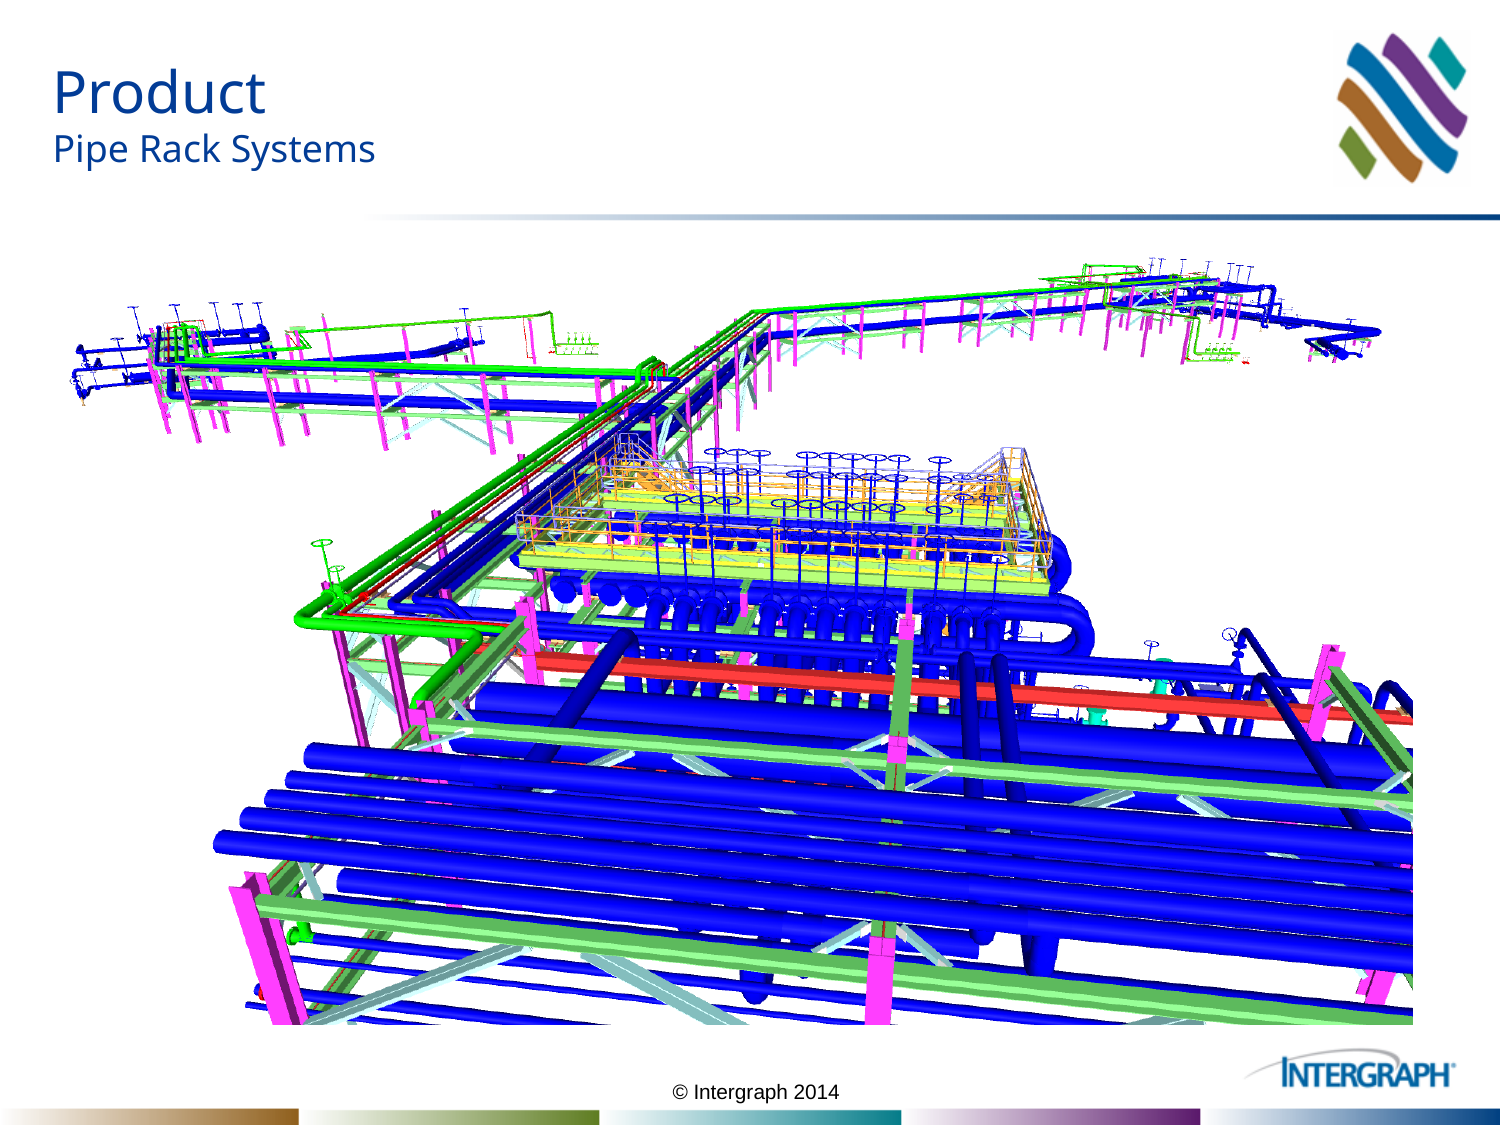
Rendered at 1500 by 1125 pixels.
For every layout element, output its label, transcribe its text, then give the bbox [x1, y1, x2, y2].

picture [0, 0, 1500, 1125]
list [52, 237, 1413, 1026]
title Product Pipe Rack Systems [37, 24, 1213, 201]
